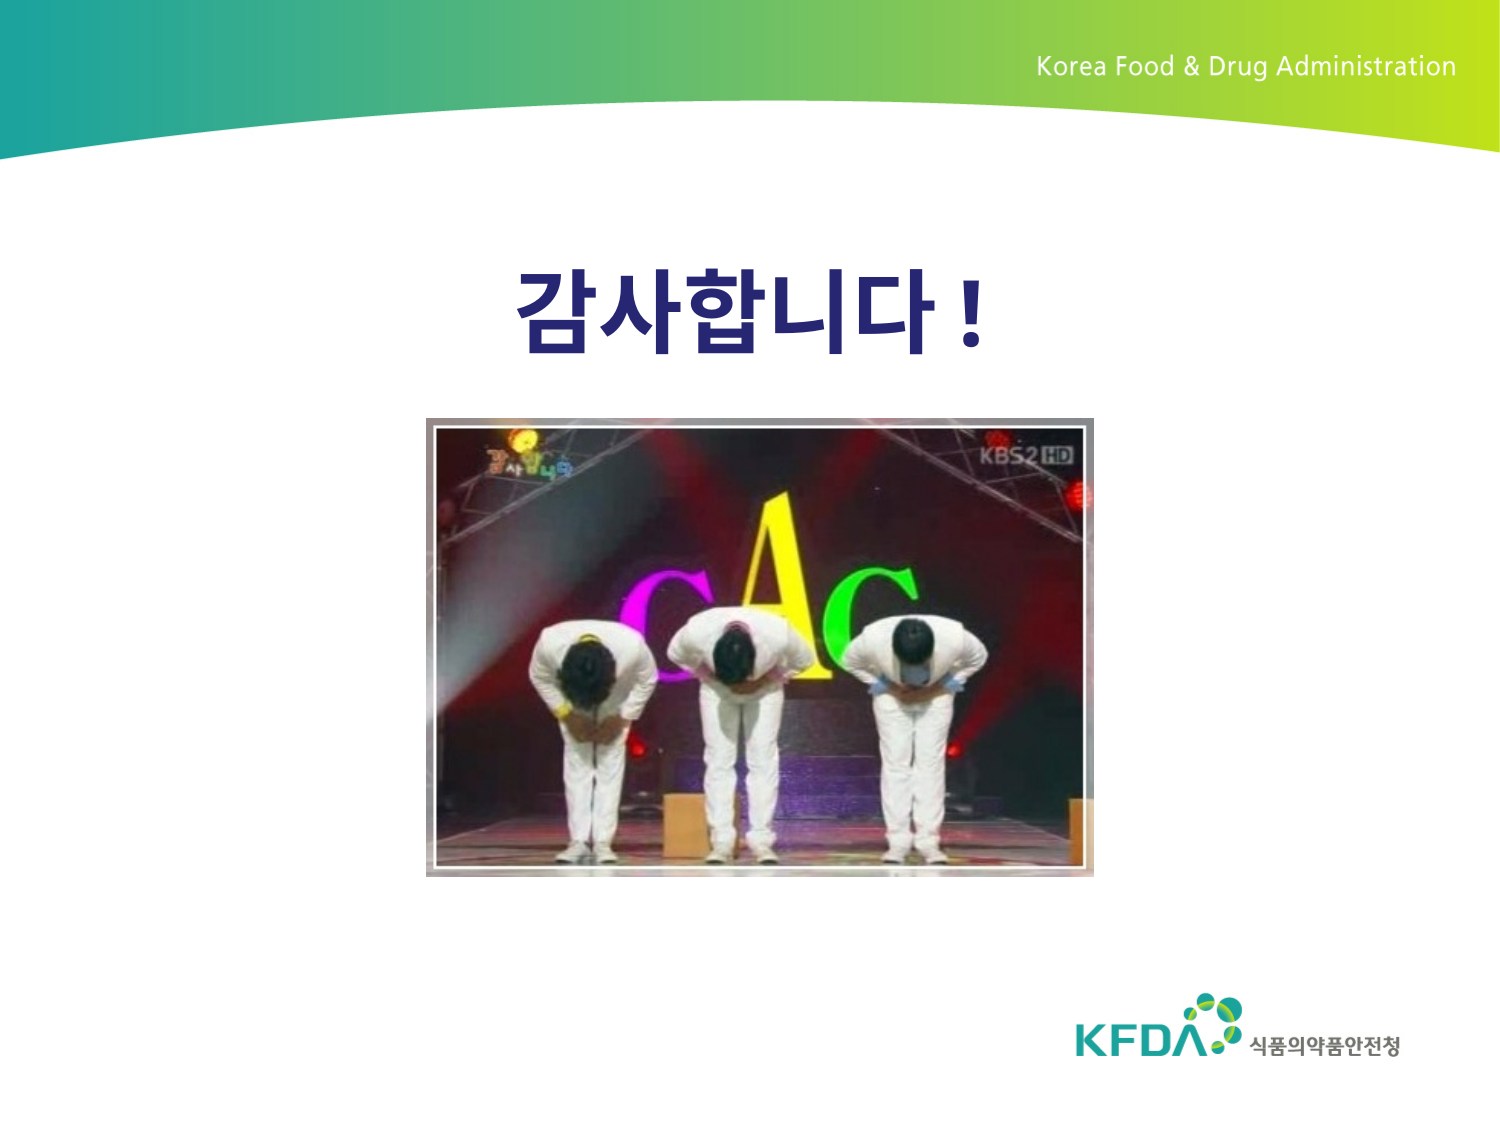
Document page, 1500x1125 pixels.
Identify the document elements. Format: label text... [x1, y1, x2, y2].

text_box 감사합니다! [74, 247, 1425, 400]
picture [0, 0, 1500, 1125]
